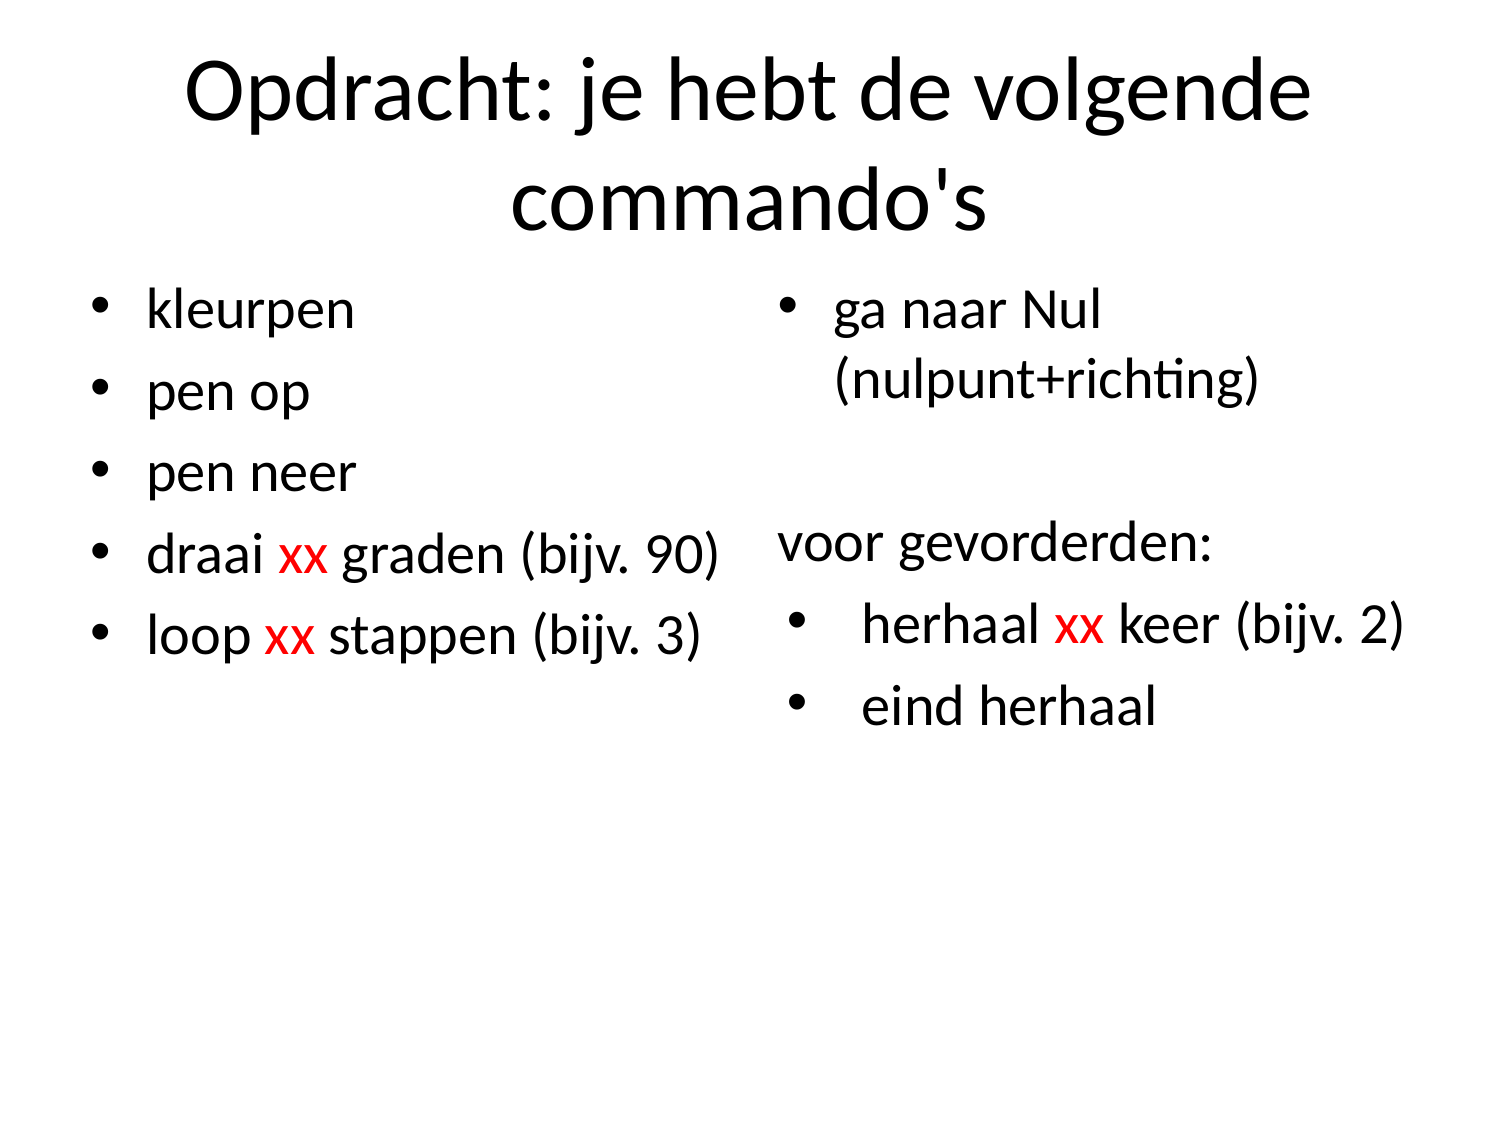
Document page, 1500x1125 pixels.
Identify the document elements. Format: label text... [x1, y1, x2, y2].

list ga naar Nul (nulpunt+richting) voor gevorderden: herhaal xx keer (bijv. 2) eind herhaal [762, 262, 1425, 1005]
title Opdracht: je hebt de volgende commando's [75, 45, 1425, 233]
list kleurpen pen op pen neer draai xx graden (bijv. 90) loop xx stappen (bijv. 3) [75, 262, 738, 1005]
